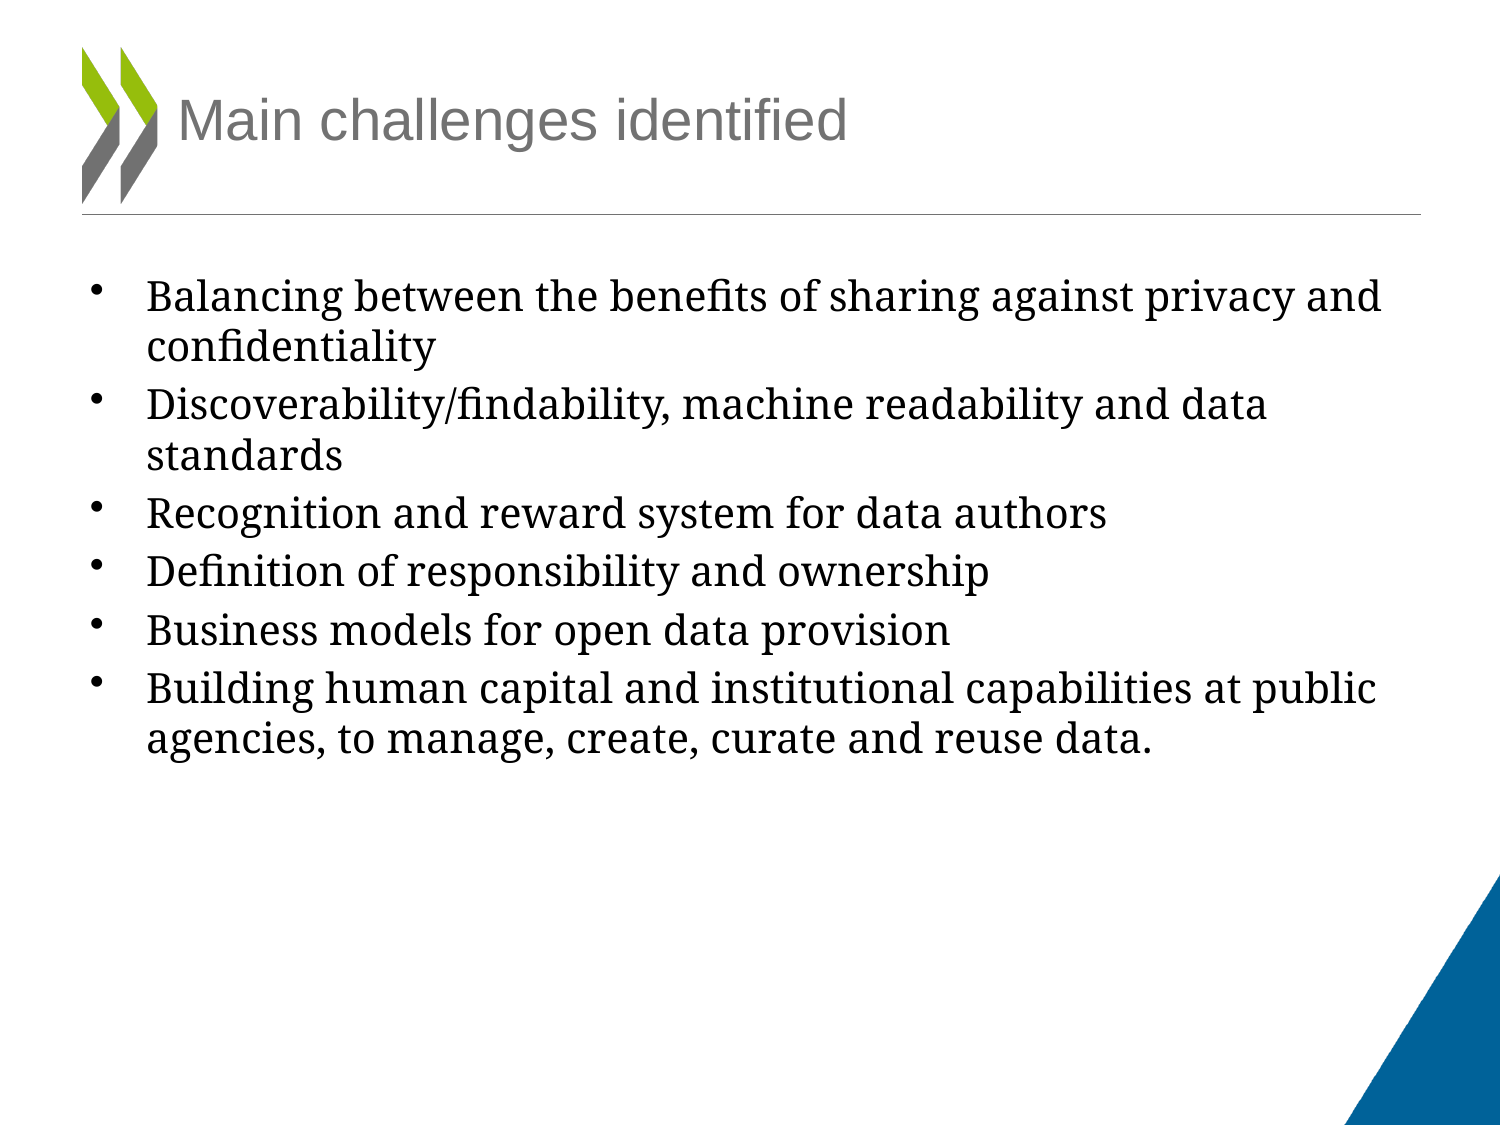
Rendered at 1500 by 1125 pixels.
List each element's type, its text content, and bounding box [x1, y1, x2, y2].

text_box Main challenges identified [162, 74, 1500, 213]
picture [1344, 874, 1500, 1125]
text_box Balancing between the benefits of sharing against privacy and confidentiality Discoverability/findability, machine readability and data standards Recognition and reward system for data authors Definition of responsibility and ownership Business models for open data provision Building human capital and institutional capabilities at public agencies, to manage, create, curate and reuse data. [75, 262, 1450, 996]
